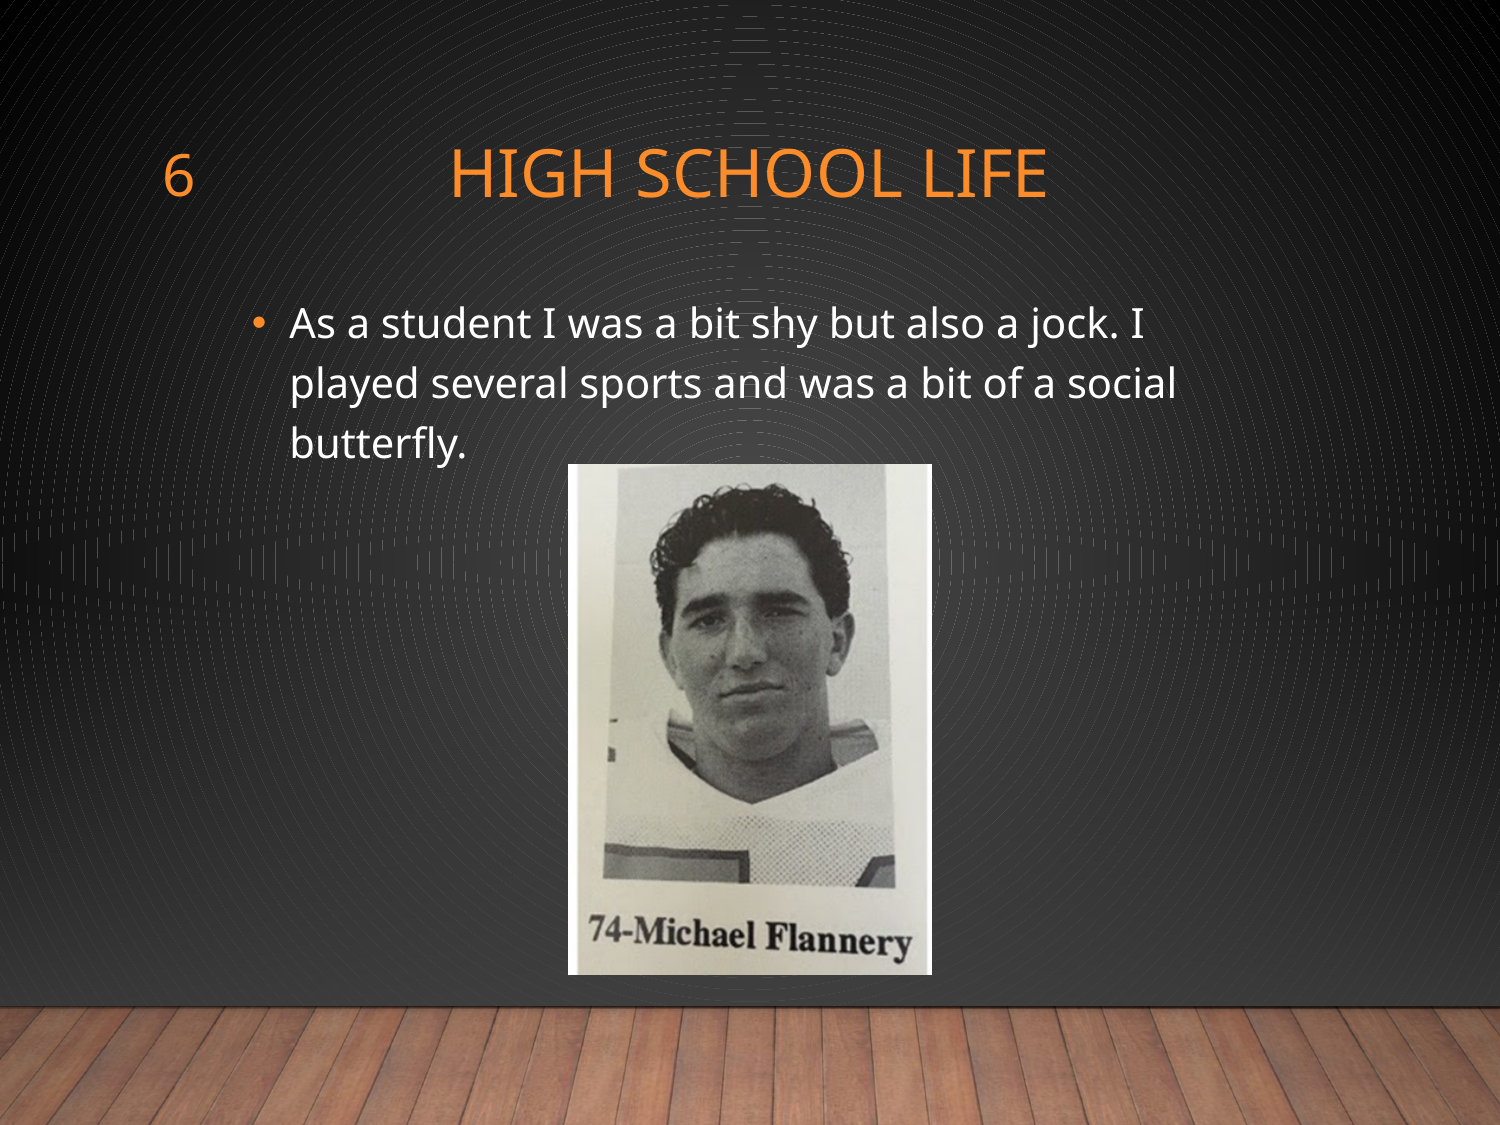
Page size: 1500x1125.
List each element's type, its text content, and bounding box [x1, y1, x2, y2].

list As a student I was a bit shy but also a jock. I played several sports and was a bit of a social butterfly. [236, 279, 1263, 506]
picture [567, 463, 933, 976]
picture [0, 1006, 1500, 1125]
title High School Life [236, 131, 1263, 279]
slide_number 6 [80, 131, 211, 214]
